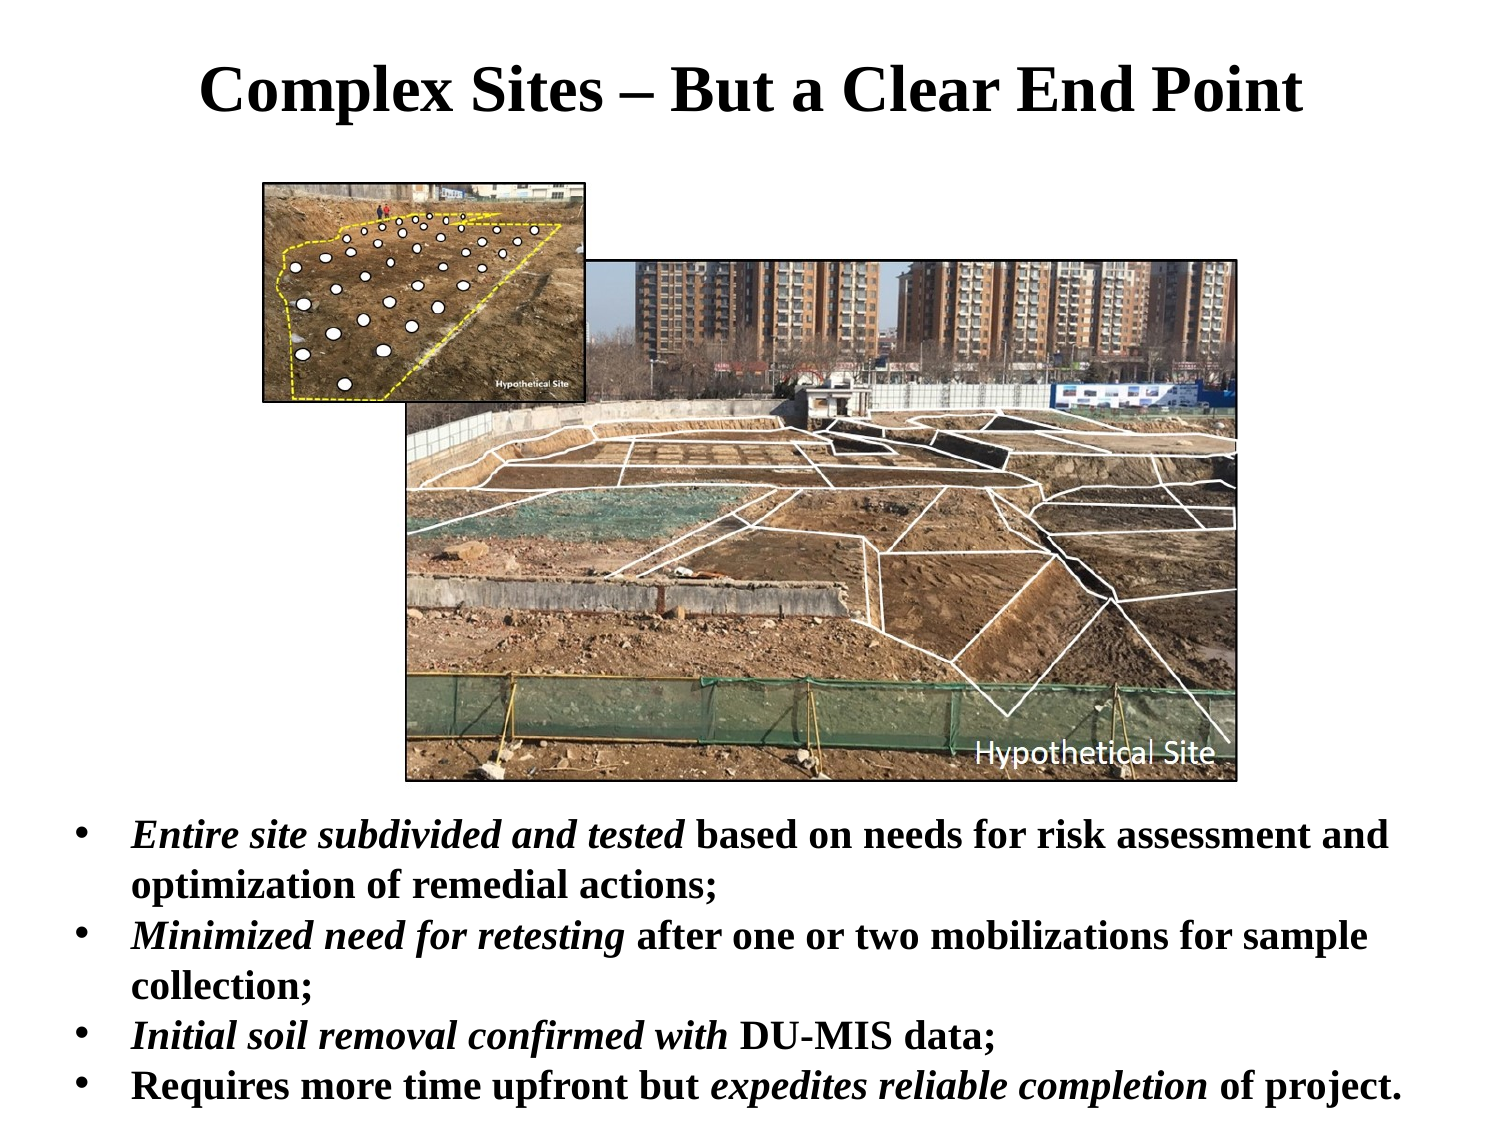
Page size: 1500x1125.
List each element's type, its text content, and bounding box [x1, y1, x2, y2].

text_box Complex Sites – But a Clear End Point [5, 13, 1498, 156]
text_box Entire site subdivided and tested based on needs for risk assessment and optimization of remedial actions; Minimized need for retesting after one or two mobilizations for sample collection; Initial soil removal confirmed with DU-MIS data; Requires more time upfront but expedites reliable completion of project. [59, 799, 1488, 1115]
picture [262, 182, 1238, 794]
